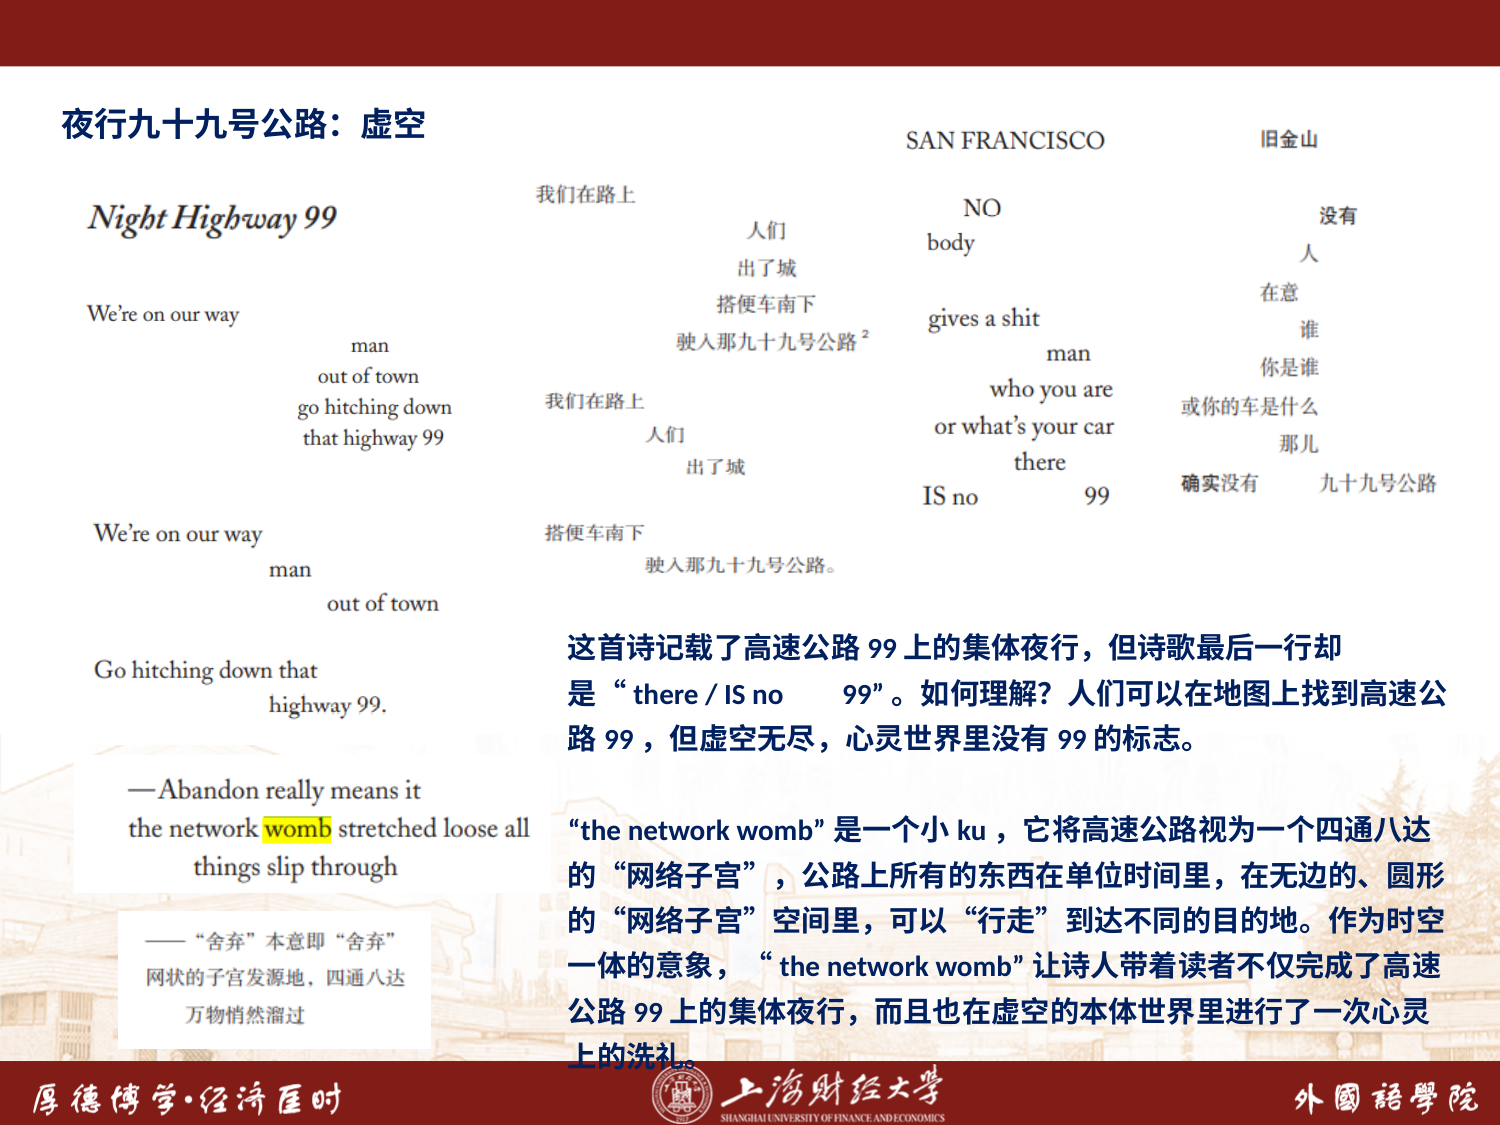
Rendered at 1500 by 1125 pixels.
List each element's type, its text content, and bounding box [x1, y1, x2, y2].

picture [0, 1058, 1500, 1125]
picture [73, 290, 476, 467]
text_box 这首诗记载了高速公路99上的集体夜行，但诗歌最后一行却是“there / IS no 99”。如何理解？人们可以在地图上找到高速公路99，但虚空无尽，心灵世界里没有99的标志。 “the network womb”是一个小ku，它将高速公路视为一个四通八达的“网络子宫”，公路上所有的东西在单位时间里，在无边的、圆形的“网络子宫”空间里，可以“行走”到达不同的目的地。作为时空一体的意象，“the network womb”让诗人带着读者不仅完成了高速公路99上的集体夜行，而且也在虚空的本体世界里进行了一次心灵上的洗礼。 [553, 611, 1467, 1081]
picture [64, 184, 361, 243]
picture [1156, 114, 1488, 533]
picture [515, 114, 1120, 601]
picture [64, 501, 467, 745]
picture [118, 910, 432, 1049]
picture [73, 755, 551, 893]
text_box 夜行九十九号公路：虚空 [46, 95, 466, 151]
picture [901, 290, 1140, 533]
